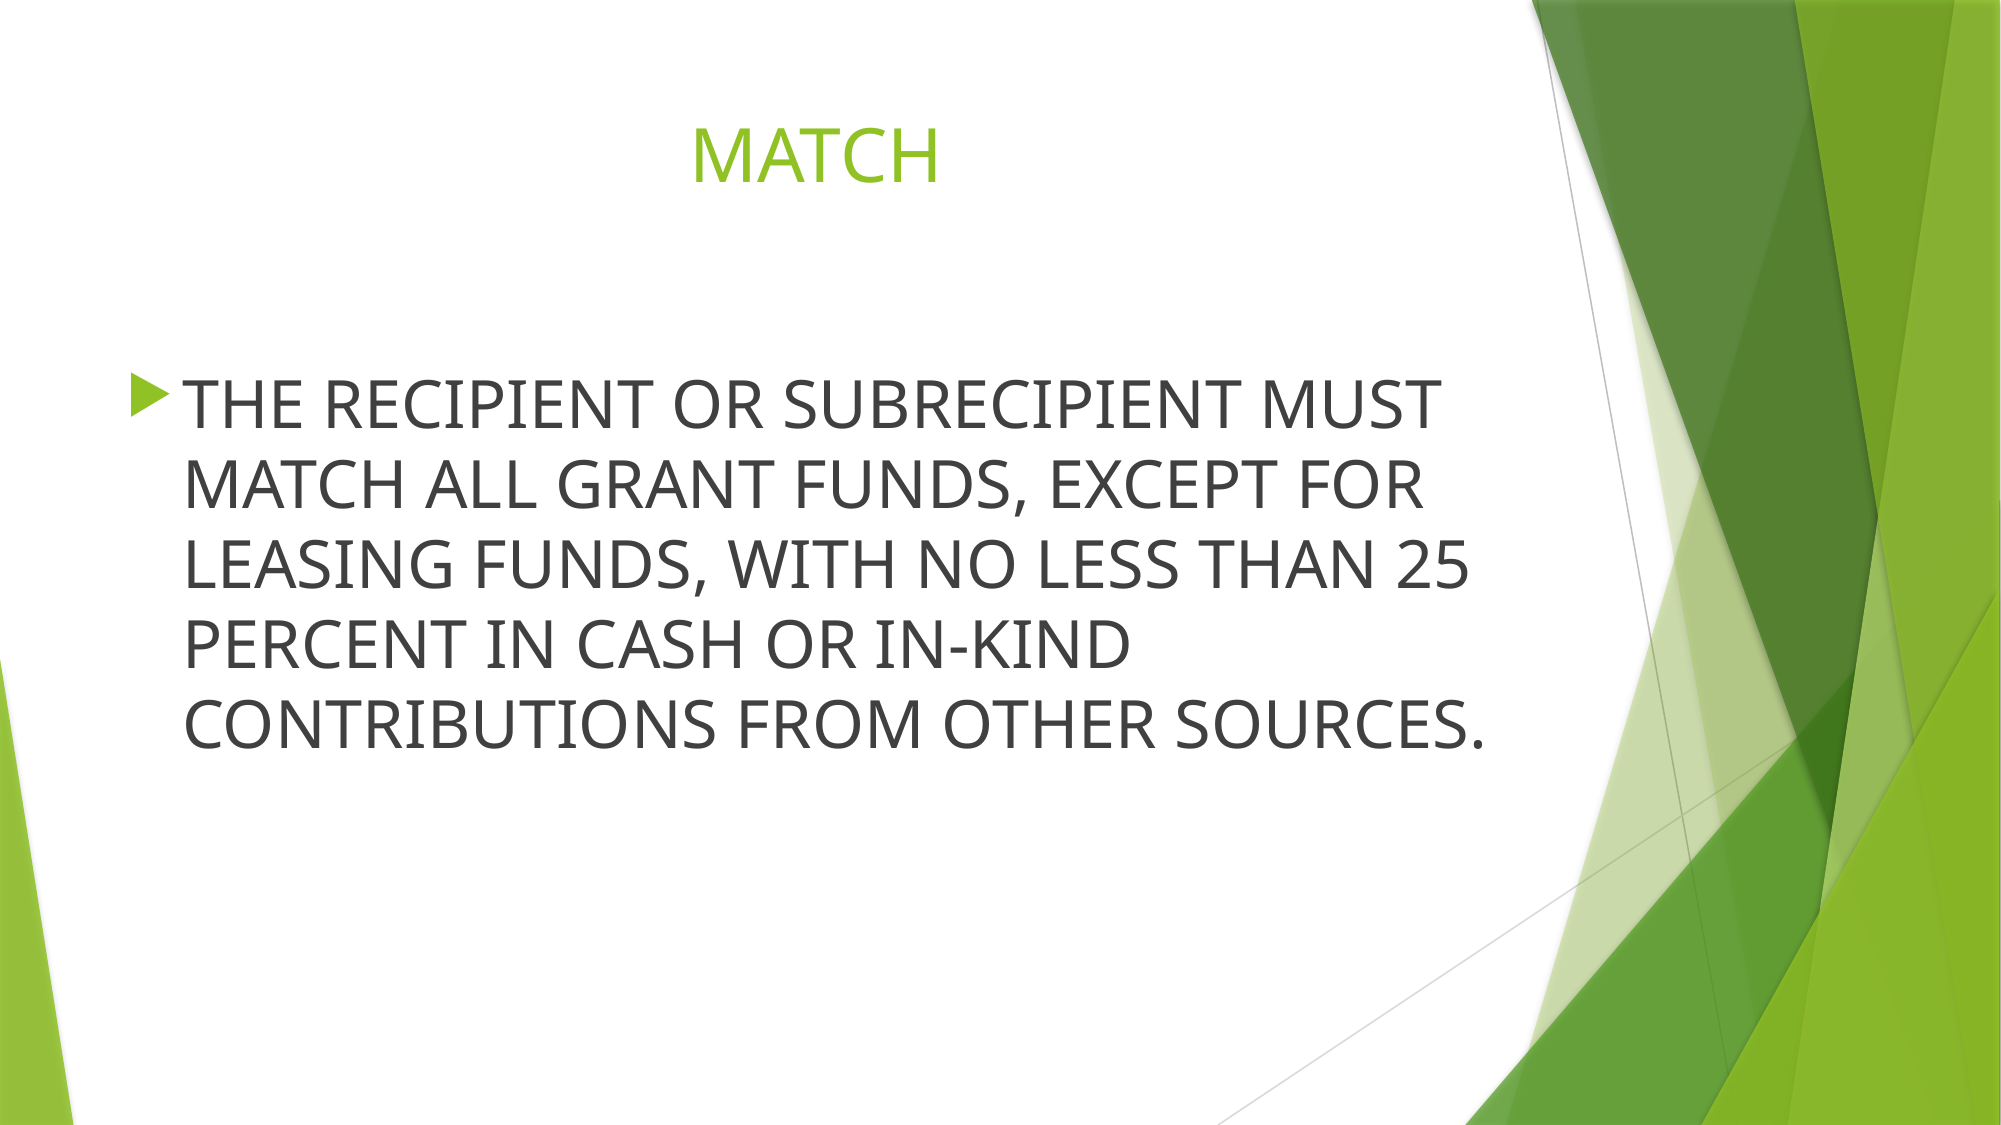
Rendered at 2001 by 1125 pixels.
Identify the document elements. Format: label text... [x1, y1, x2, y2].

list THE RECIPIENT OR SUBRECIPIENT MUST MATCH ALL GRANT FUNDS, EXCEPT FOR LEASING FUNDS, WITH NO LESS THAN 25 PERCENT IN CASH OR IN-KIND CONTRIBUTIONS FROM OTHER SOURCES. [111, 354, 1522, 992]
title MATCH [111, 99, 1522, 317]
